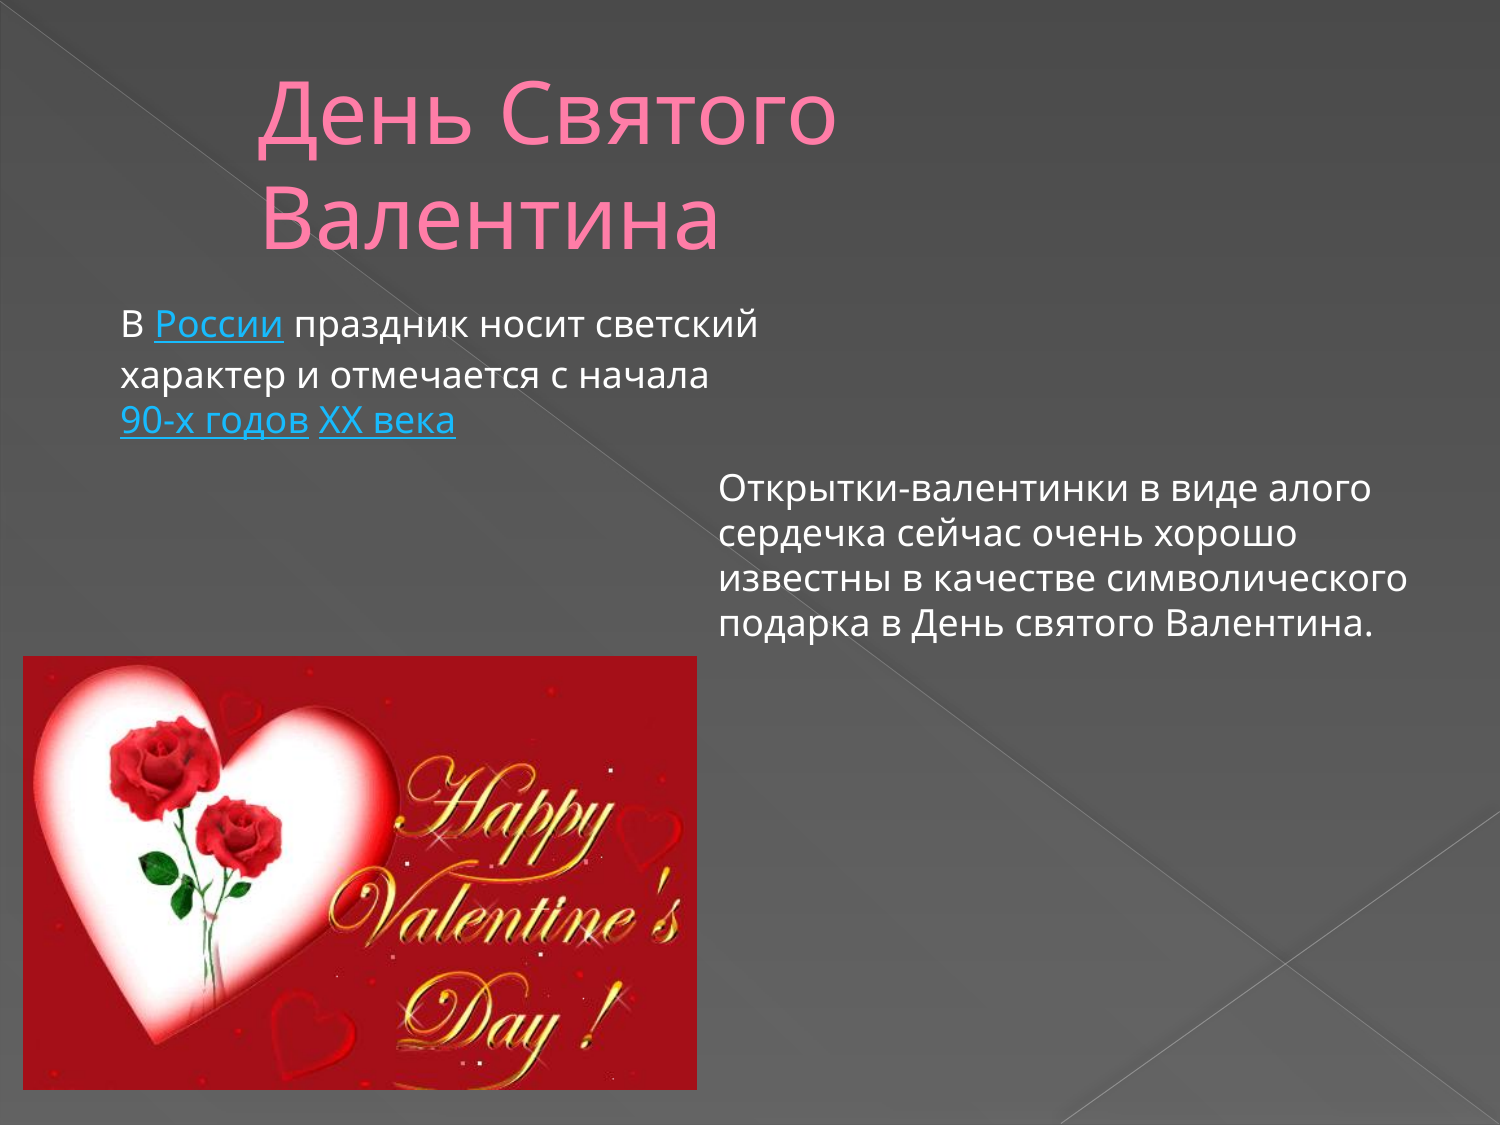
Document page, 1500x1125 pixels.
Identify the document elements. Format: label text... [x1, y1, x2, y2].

title День Святого Валентина [164, 46, 1336, 277]
text_box В России праздник носит светский характер и отмечается с начала 90-х годов XX века [105, 292, 856, 455]
text_box Открытки-валентинки в виде алого сердечка сейчас очень хорошо известны в качестве символического подарка в День святого Валентина. [703, 456, 1453, 652]
picture [23, 655, 697, 1091]
